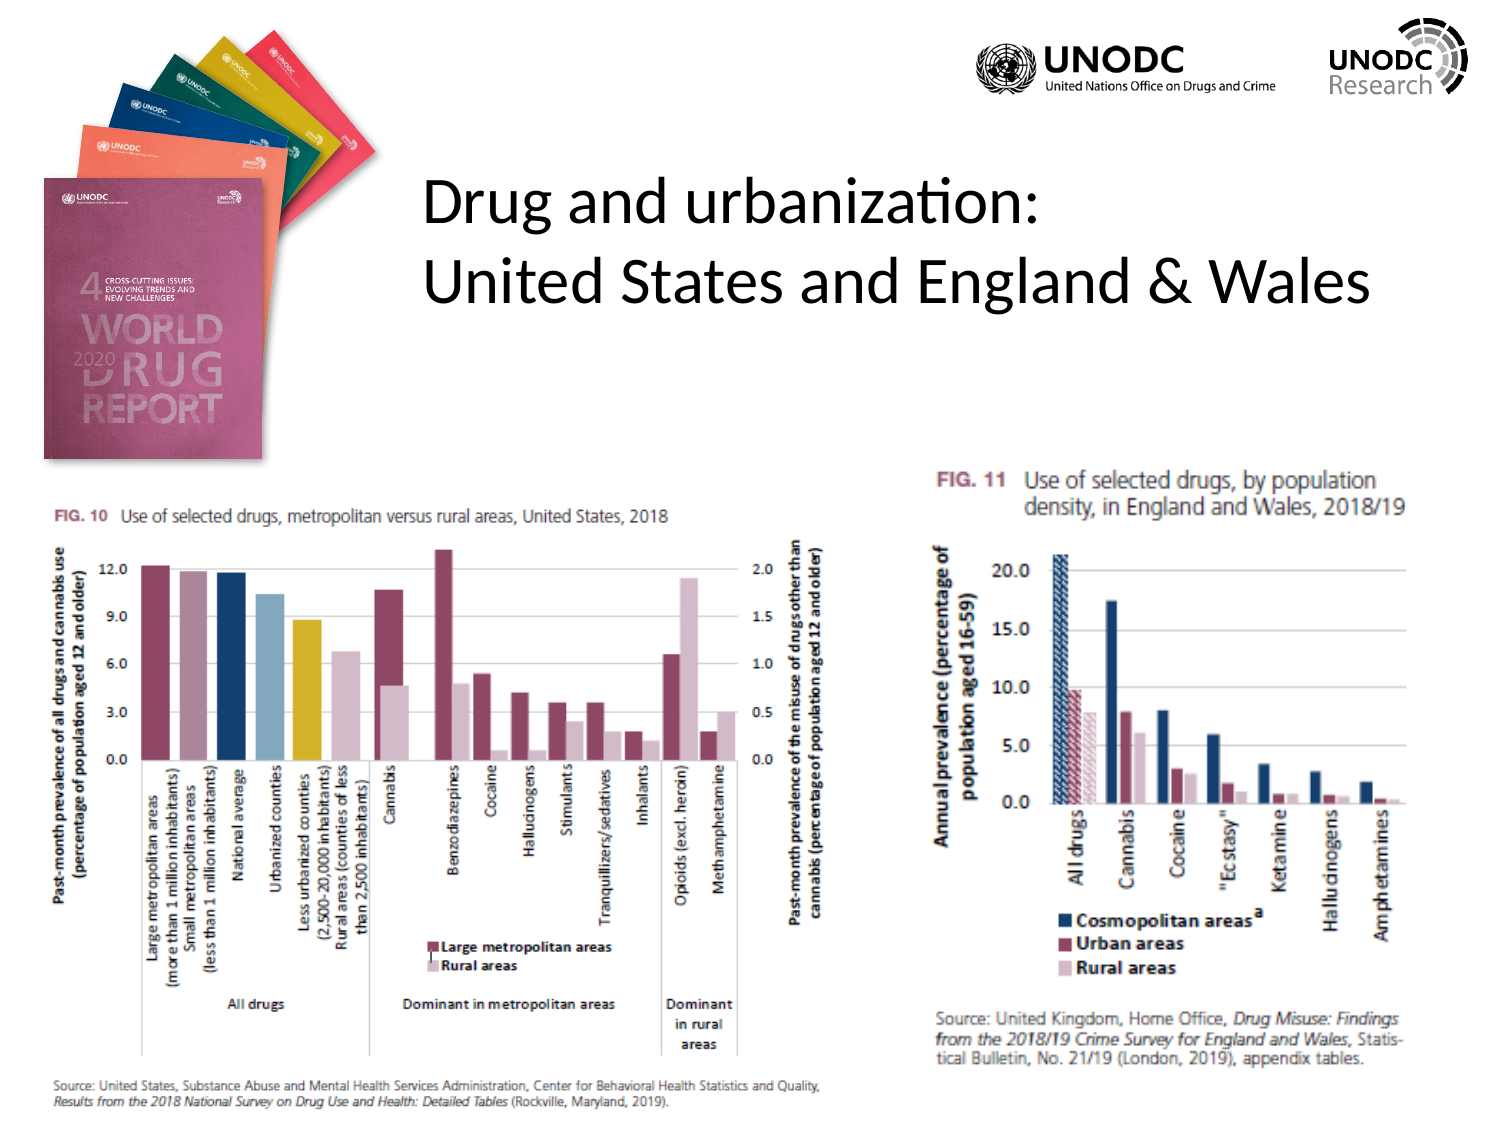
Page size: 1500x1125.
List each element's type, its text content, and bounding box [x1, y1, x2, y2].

picture [965, 32, 1283, 103]
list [14, 486, 847, 1125]
title Drug and urbanization: United States and England & Wales [407, 149, 1447, 308]
picture [1320, 12, 1475, 103]
picture [855, 442, 1421, 1077]
picture [44, 31, 375, 459]
